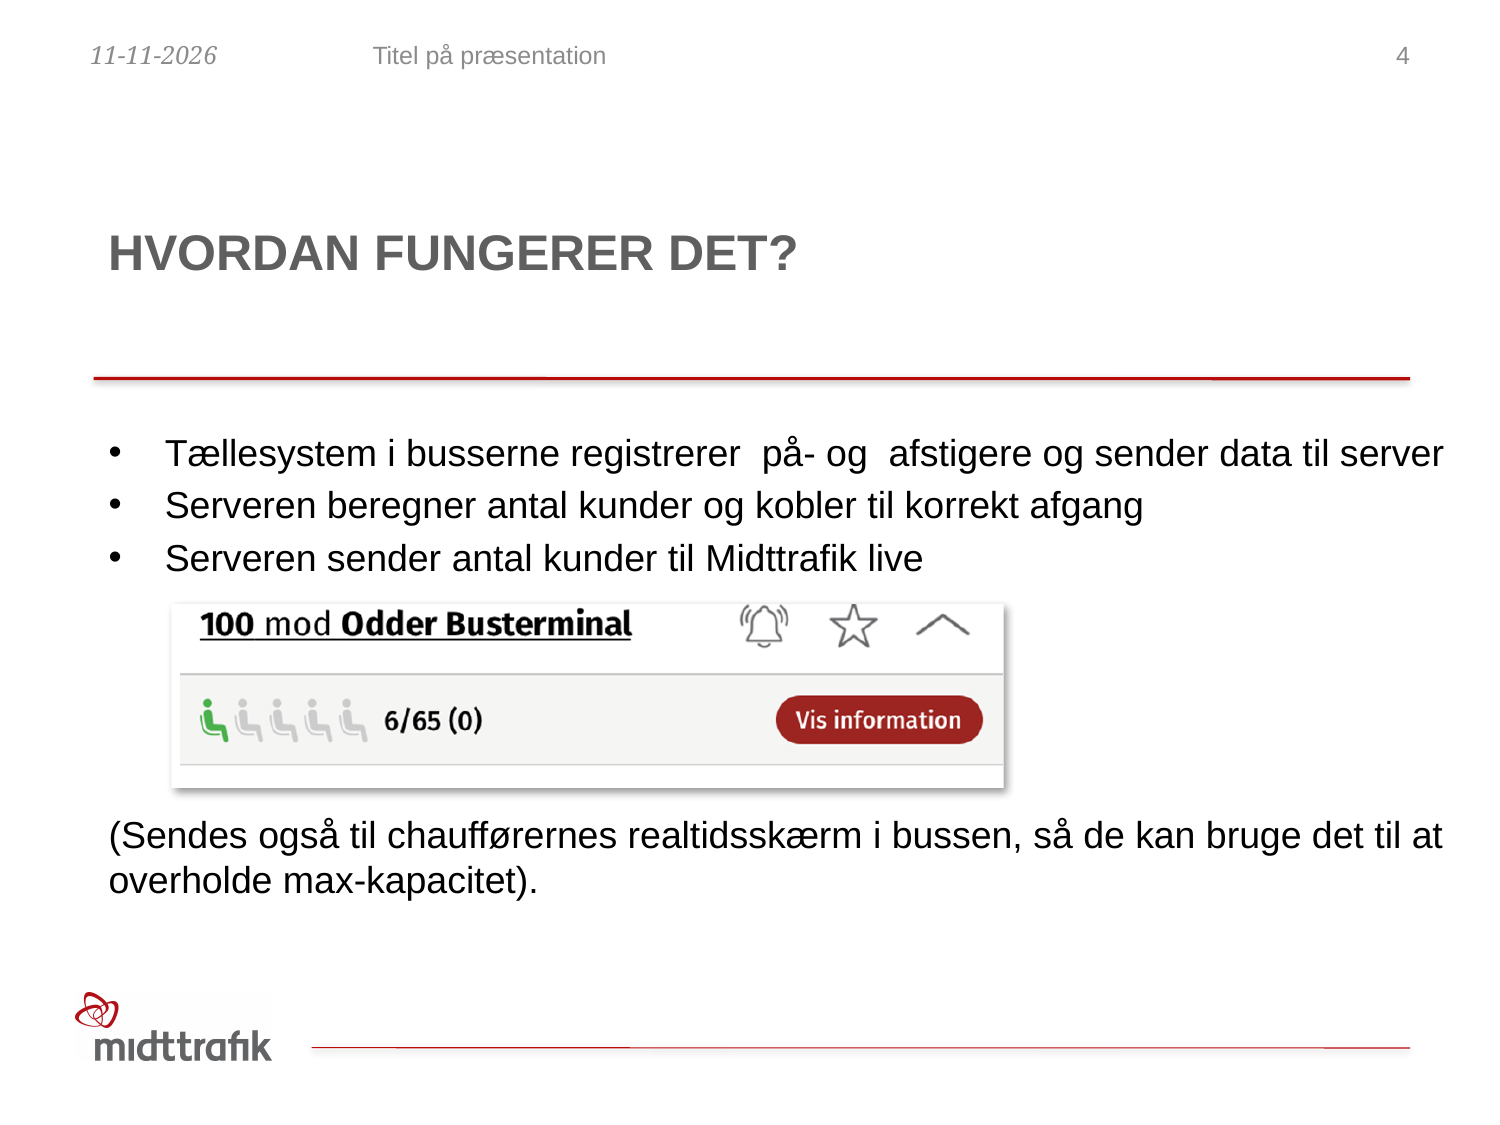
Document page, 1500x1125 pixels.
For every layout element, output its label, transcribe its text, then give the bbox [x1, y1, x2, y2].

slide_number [75, 32, 357, 92]
picture [75, 992, 272, 1061]
title Hvordan fungerer det? [93, 213, 1411, 379]
slide_number 4 [1074, 32, 1425, 92]
picture [171, 603, 1004, 789]
list Tællesystem i busserne registrerer på- og afstigere og sender data til server Serveren beregner antal kunder og kobler til korrekt afgang Serveren sender antal kunder til Midttrafik live (Sendes også til chaufførernes realtidsskærm i bussen, så de kan bruge det til at overholde max-kapacitet). [93, 421, 1481, 936]
footer Titel på præsentation [357, 32, 833, 92]
